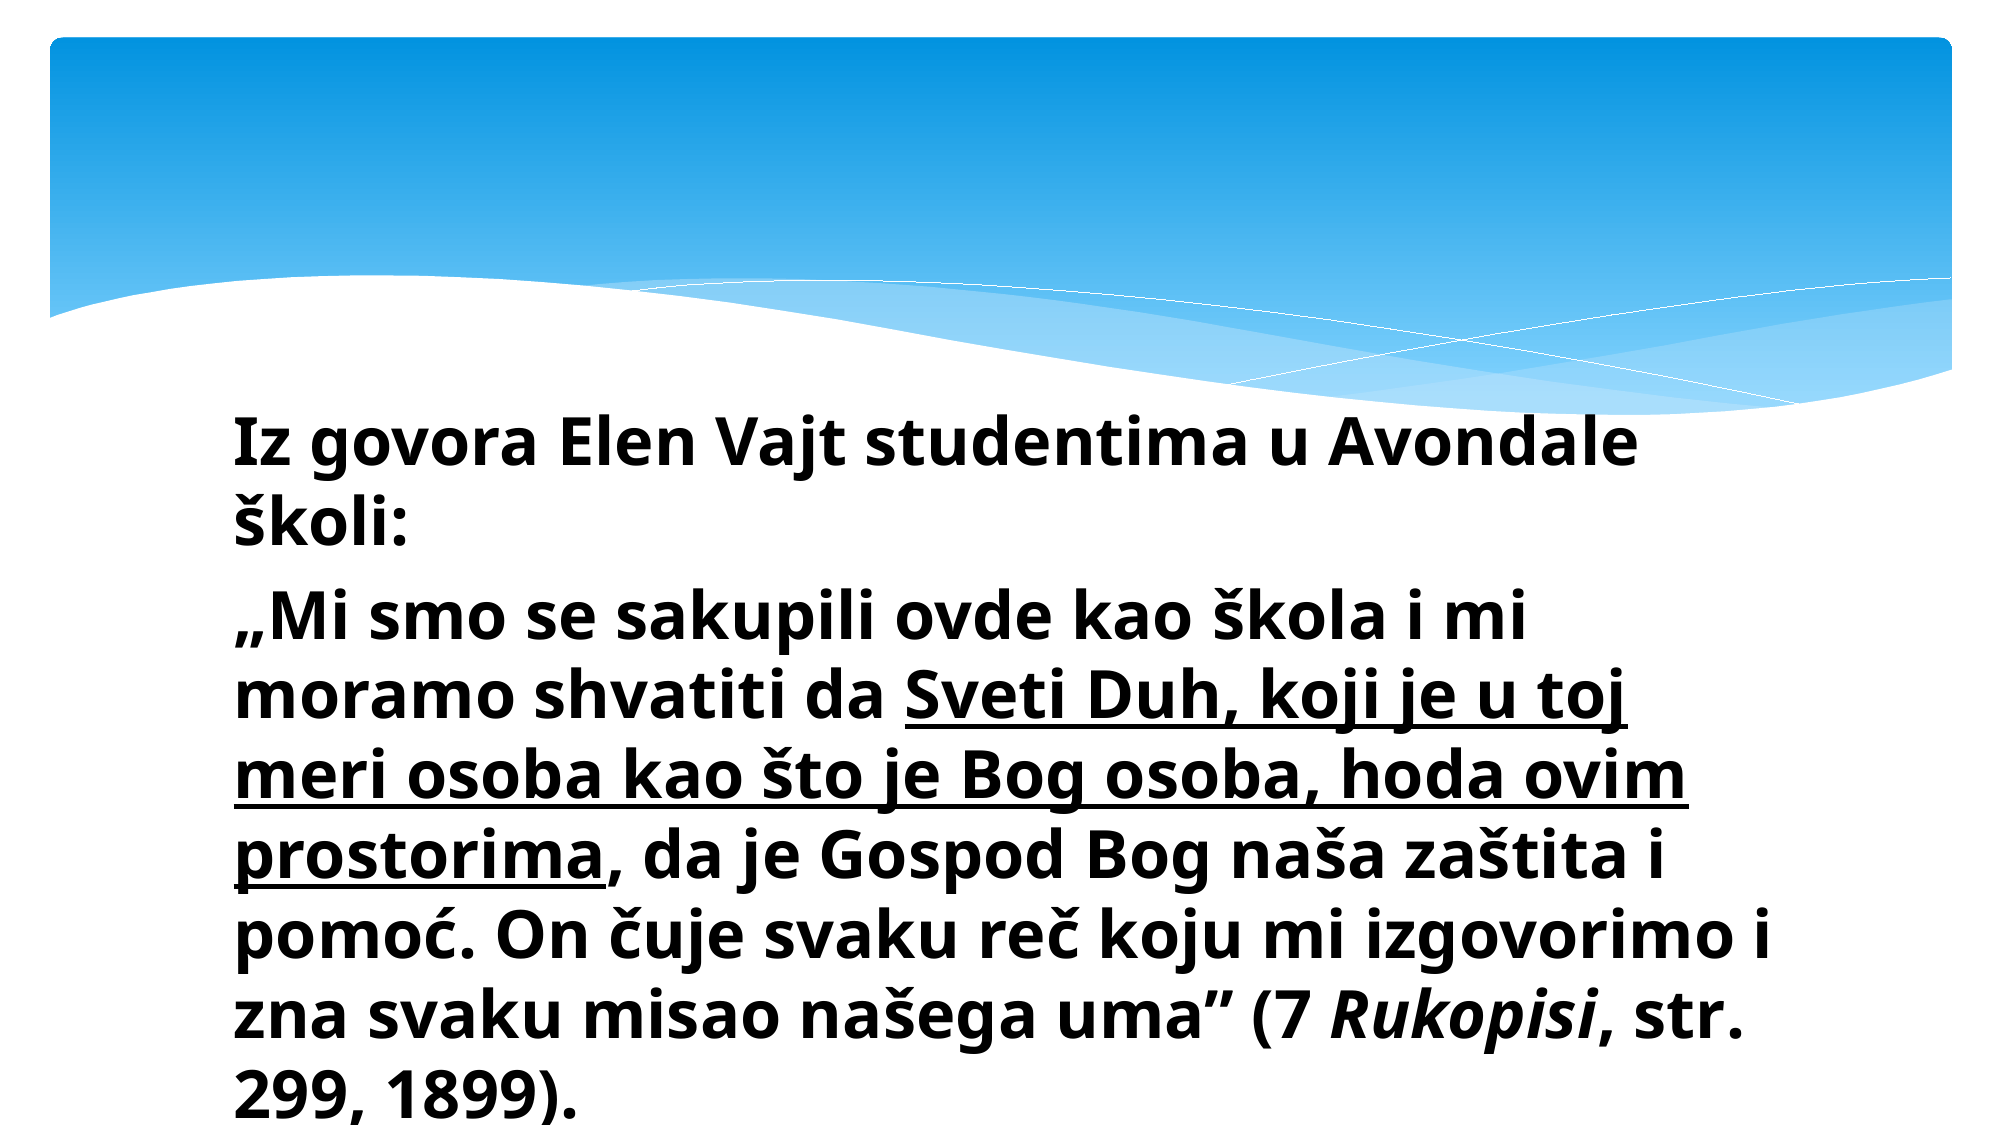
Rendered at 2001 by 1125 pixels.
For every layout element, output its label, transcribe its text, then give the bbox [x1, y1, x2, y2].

list Iz govora Elen Vajt studentima u Avondale školi: „Mi smo se sakupili ovde kao škola i mi moramo shvatiti da Sveti Duh, koji je u toj meri osoba kao što je Bog osoba, hoda ovim prostorima, da je Gospod Bog naša zaštita i pomoć. On čuje svaku reč koju mi izgovorimo i zna svaku misao našega uma” (7 Rukopisi, str. 299, 1899). [218, 391, 1800, 1046]
